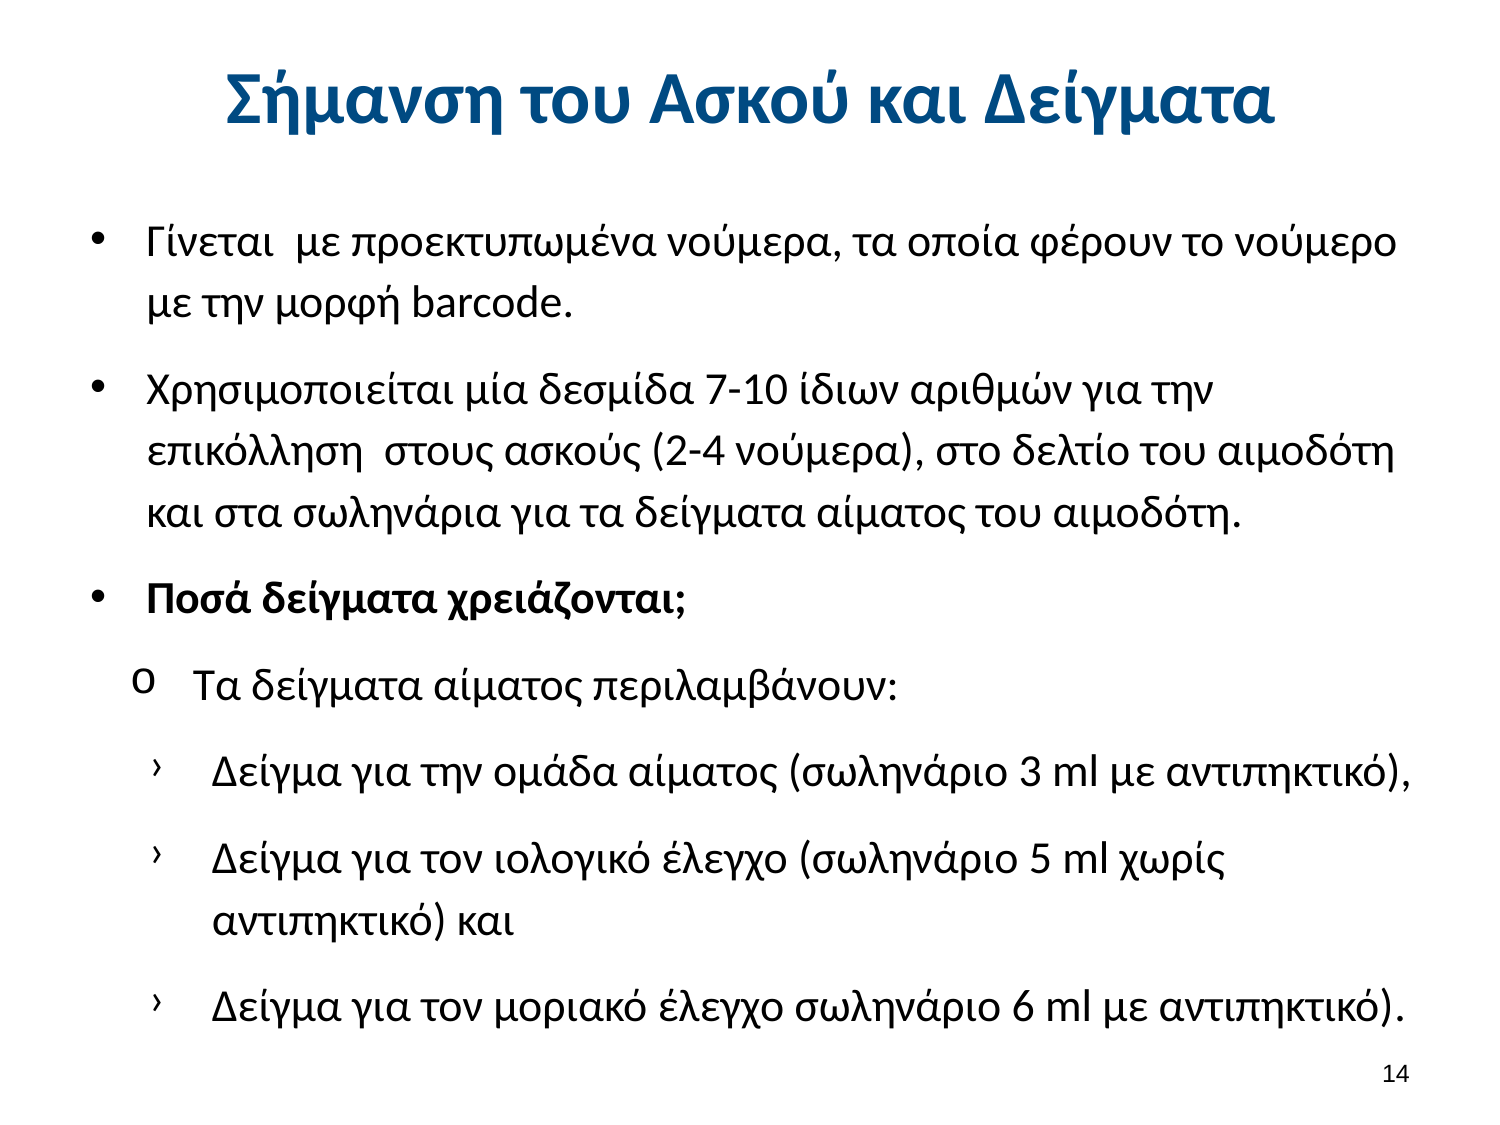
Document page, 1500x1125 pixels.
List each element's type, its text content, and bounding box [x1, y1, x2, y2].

title Σήμανση του Ασκού και Δείγματα [76, 19, 1427, 169]
slide_number 13 [1074, 1059, 1425, 1103]
list Γίνεται με προεκτυπωμένα νούμερα, τα οποία φέρουν το νούμερο με την μορφή barcode. Χρησιμοποιείται μία δεσμίδα 7-10 ίδιων αριθμών για την επικόλληση στους ασκούς (2-4 νούμερα), στο δελτίο του αιμοδότη και στα σωληνάρια για τα δείγματα αίματος του αιμοδότη. Ποσά δείγματα χρειάζονται; Τα δείγματα αίματος περιλαμβάνουν: Δείγμα για την ομάδα αίματος (σωληνάριο 3 ml με αντιπηκτικό), Δείγμα για τον ιολογικό έλεγχο (σωληνάριο 5 ml χωρίς αντιπηκτικό) και Δείγμα για τον μοριακό έλεγχο σωληνάριο 6 ml με αντιπηκτικό). [75, 196, 1447, 1059]
